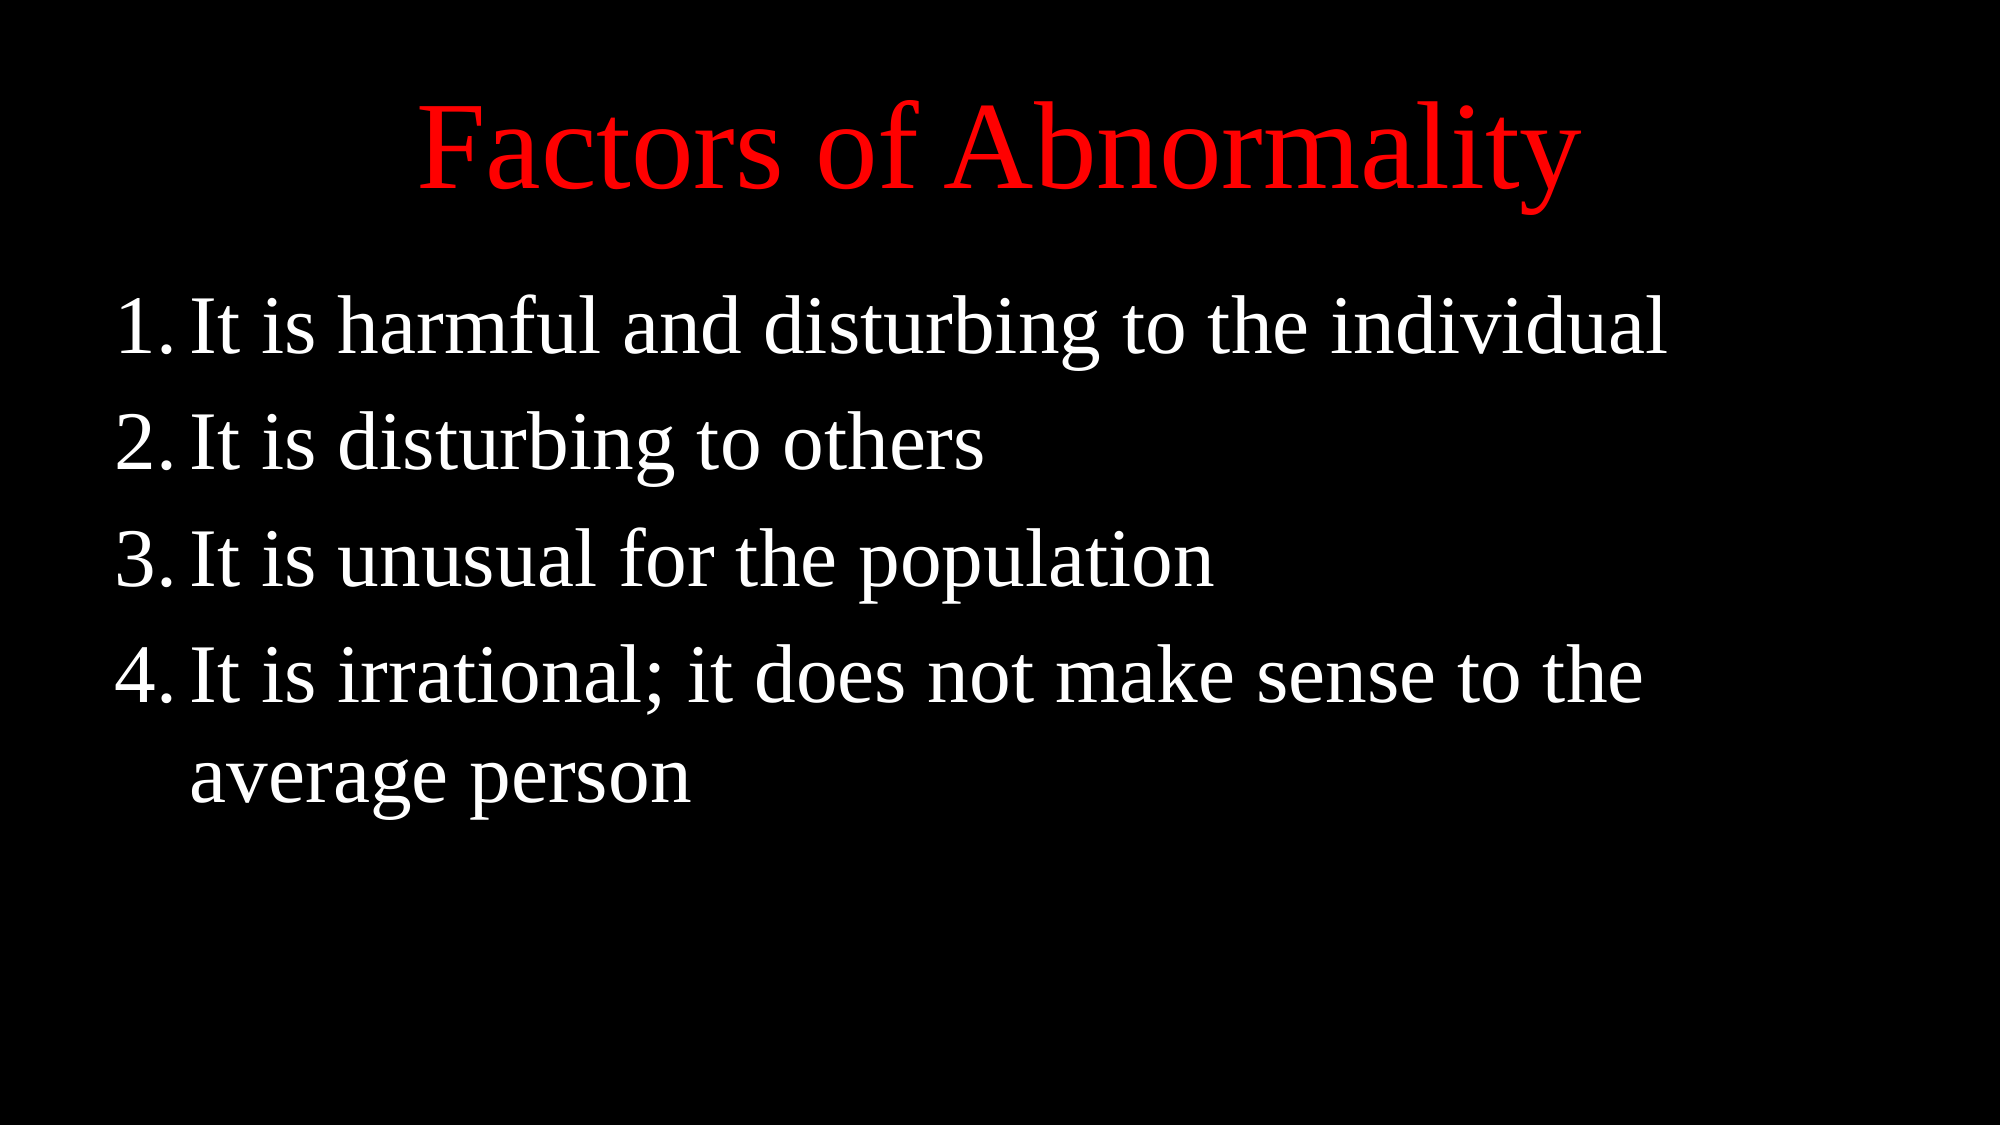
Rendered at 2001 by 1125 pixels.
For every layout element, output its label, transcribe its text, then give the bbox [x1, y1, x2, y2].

title Factors of Abnormality [99, 45, 1900, 233]
list It is harmful and disturbing to the individual It is disturbing to others It is unusual for the population It is irrational; it does not make sense to the average person [99, 262, 1900, 1005]
